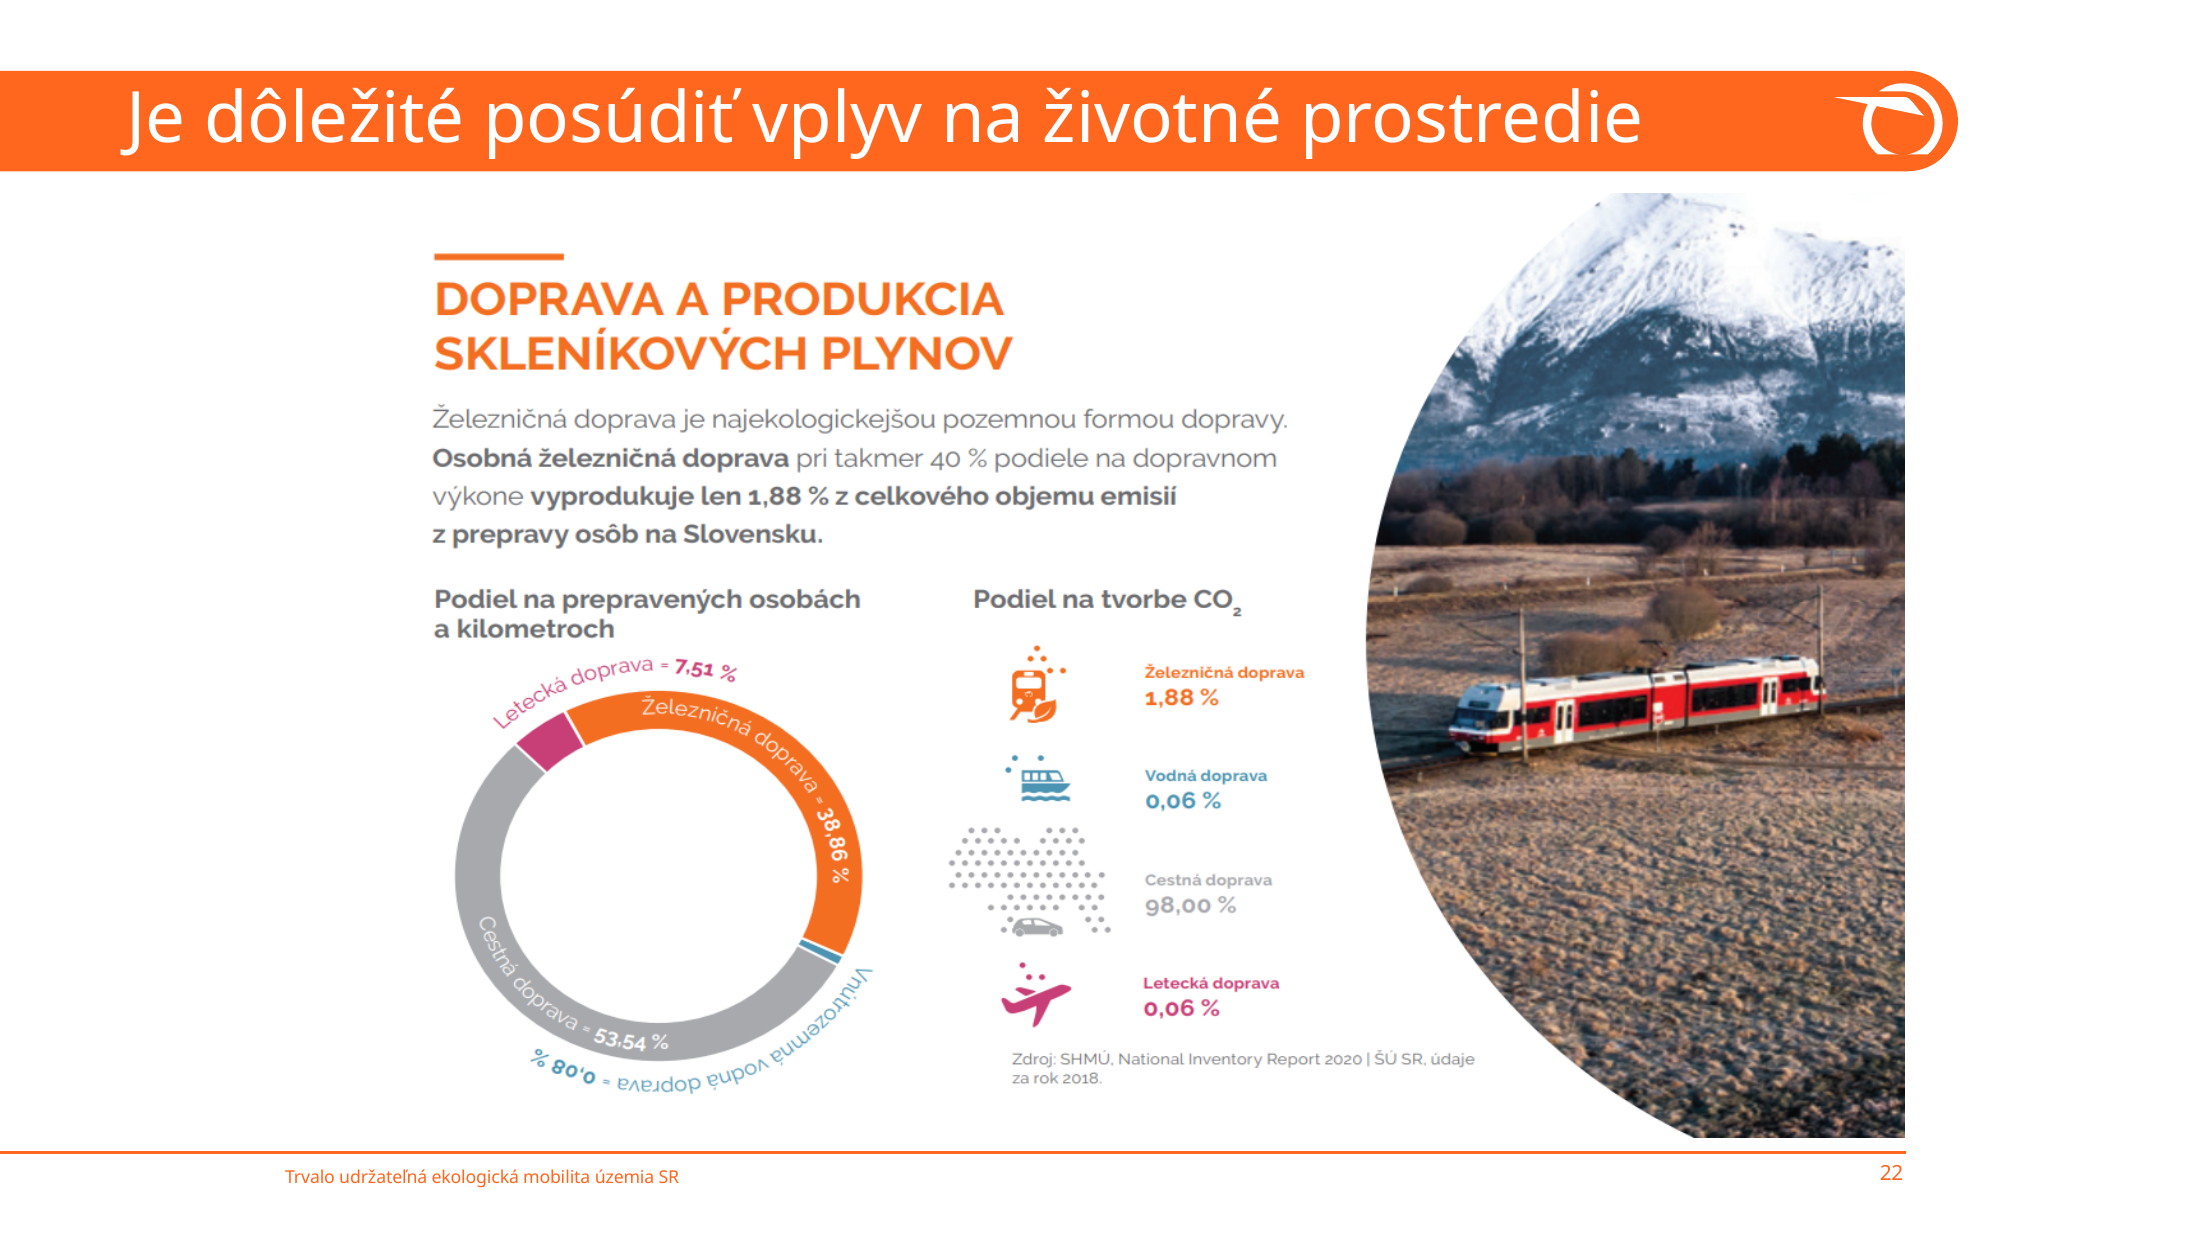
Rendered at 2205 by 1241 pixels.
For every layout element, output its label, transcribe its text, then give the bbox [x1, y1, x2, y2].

list Je dôležité posúdiť vplyv na životné prostredie [111, 73, 1700, 159]
picture [352, 193, 1905, 1139]
list Trvalo udržateľná ekologická mobilita územia SR [269, 1160, 1098, 1195]
list 22 [1653, 1155, 1919, 1195]
